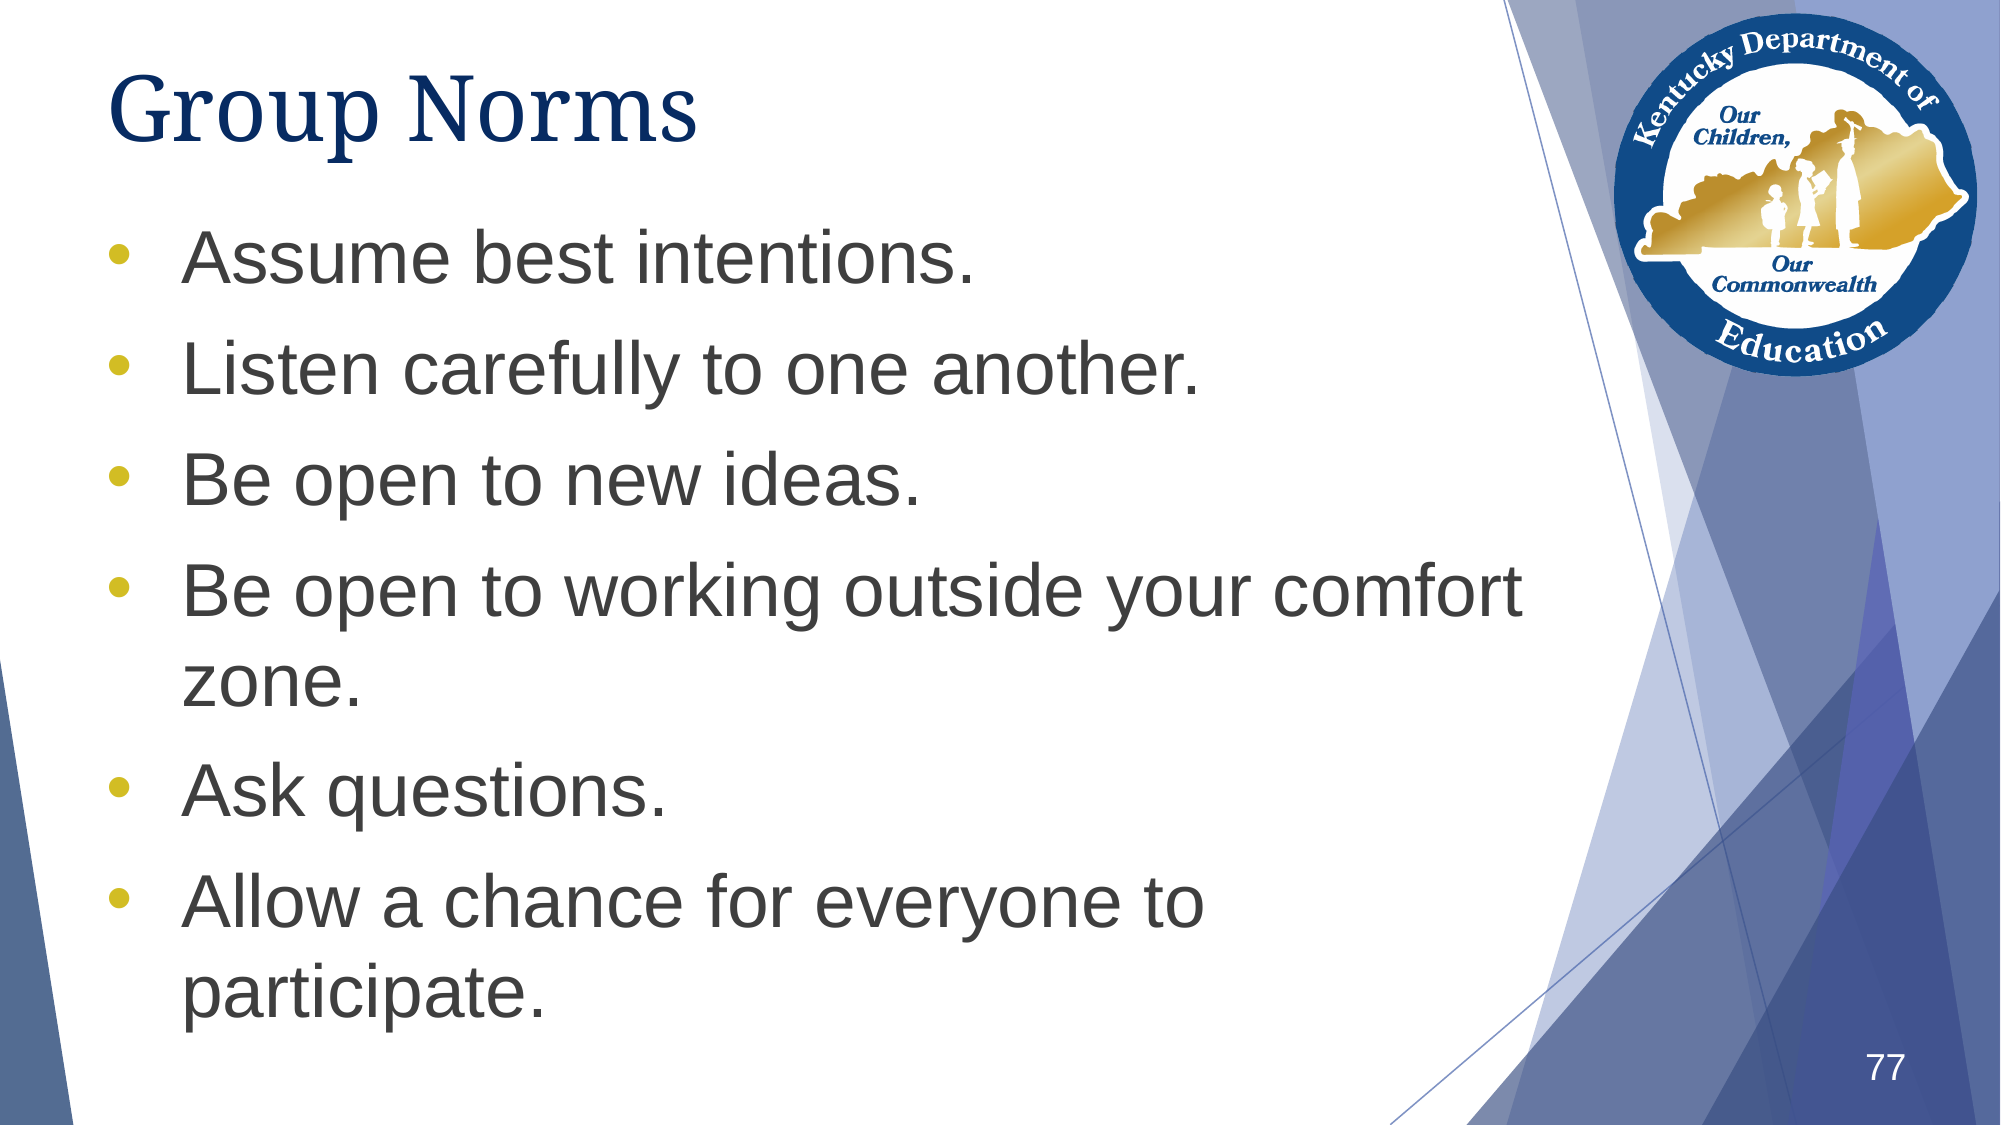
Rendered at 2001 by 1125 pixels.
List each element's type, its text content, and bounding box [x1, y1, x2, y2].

slide_number 77 [1809, 1035, 1922, 1096]
list Assume best intentions. Listen carefully to one another. Be open to new ideas. Be open to working outside your comfort zone. Ask questions. Allow a chance for everyone to participate. [91, 200, 1599, 1095]
title Group Norms [91, 42, 1502, 200]
picture [1598, 0, 1989, 390]
